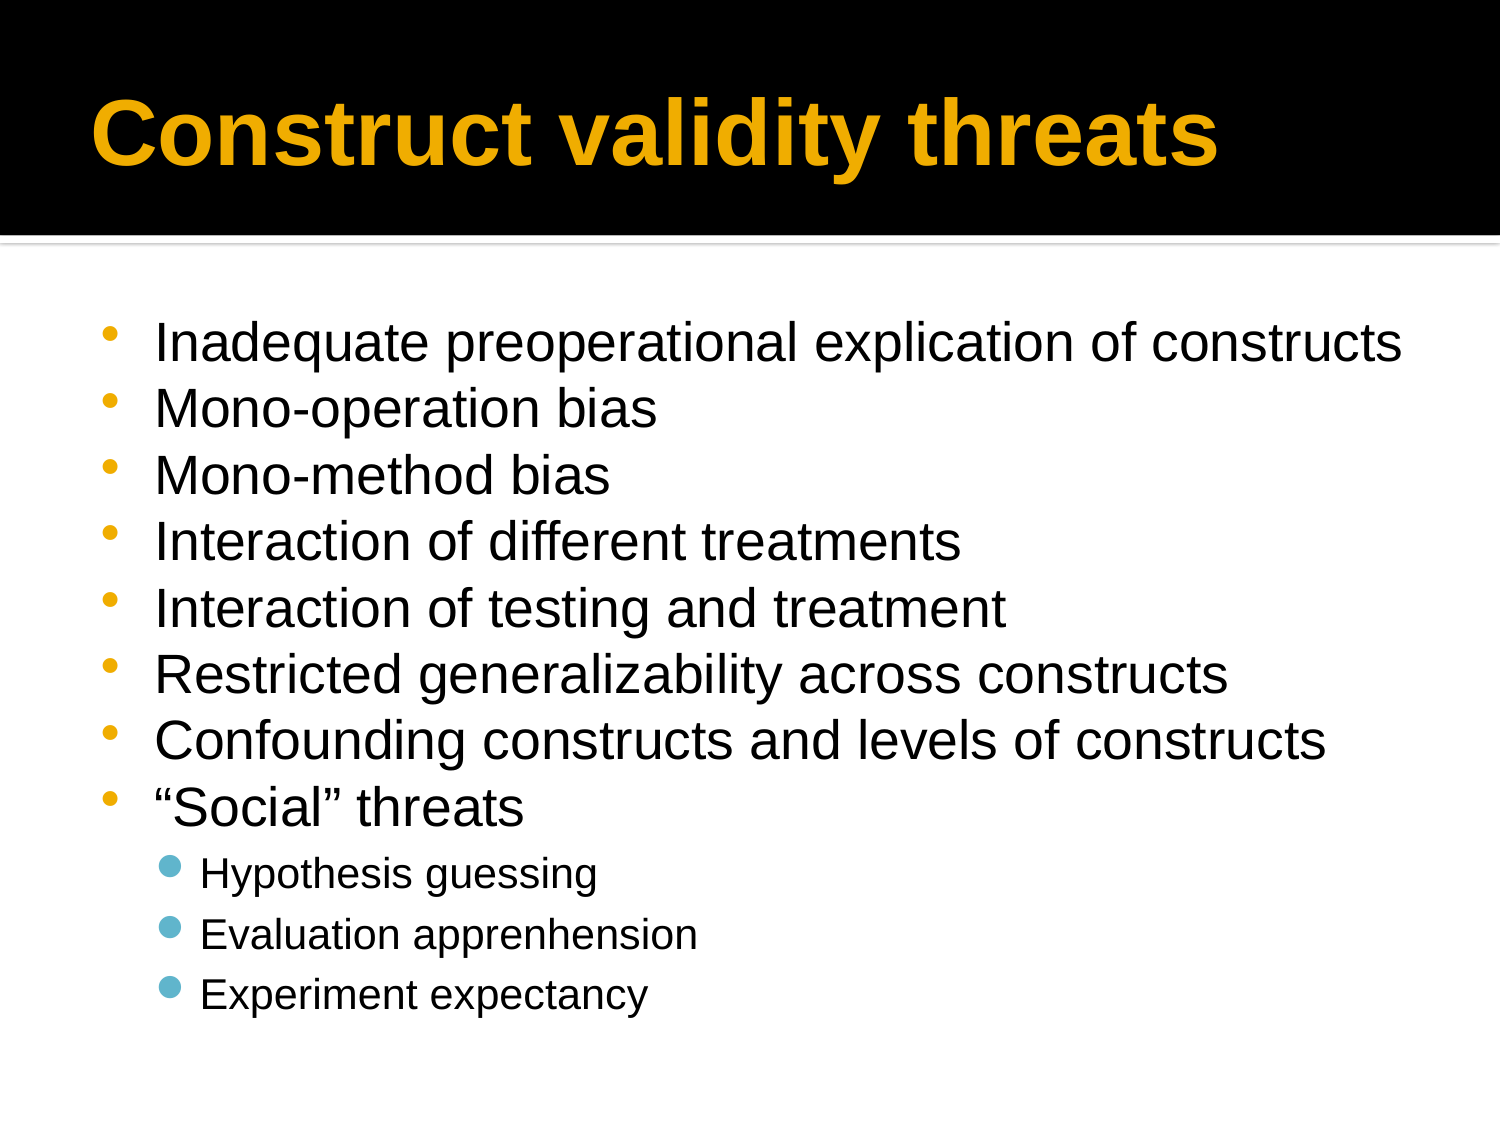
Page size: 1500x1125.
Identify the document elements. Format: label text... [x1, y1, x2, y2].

list Inadequate preoperational explication of constructs Mono-operation bias Mono-method bias Interaction of different treatments Interaction of testing and treatment Restricted generalizability across constructs Confounding constructs and levels of constructs “Social” threats Hypothesis guessing Evaluation apprenhension Experiment expectancy [75, 291, 1425, 1050]
title Construct validity threats [75, 25, 1425, 231]
